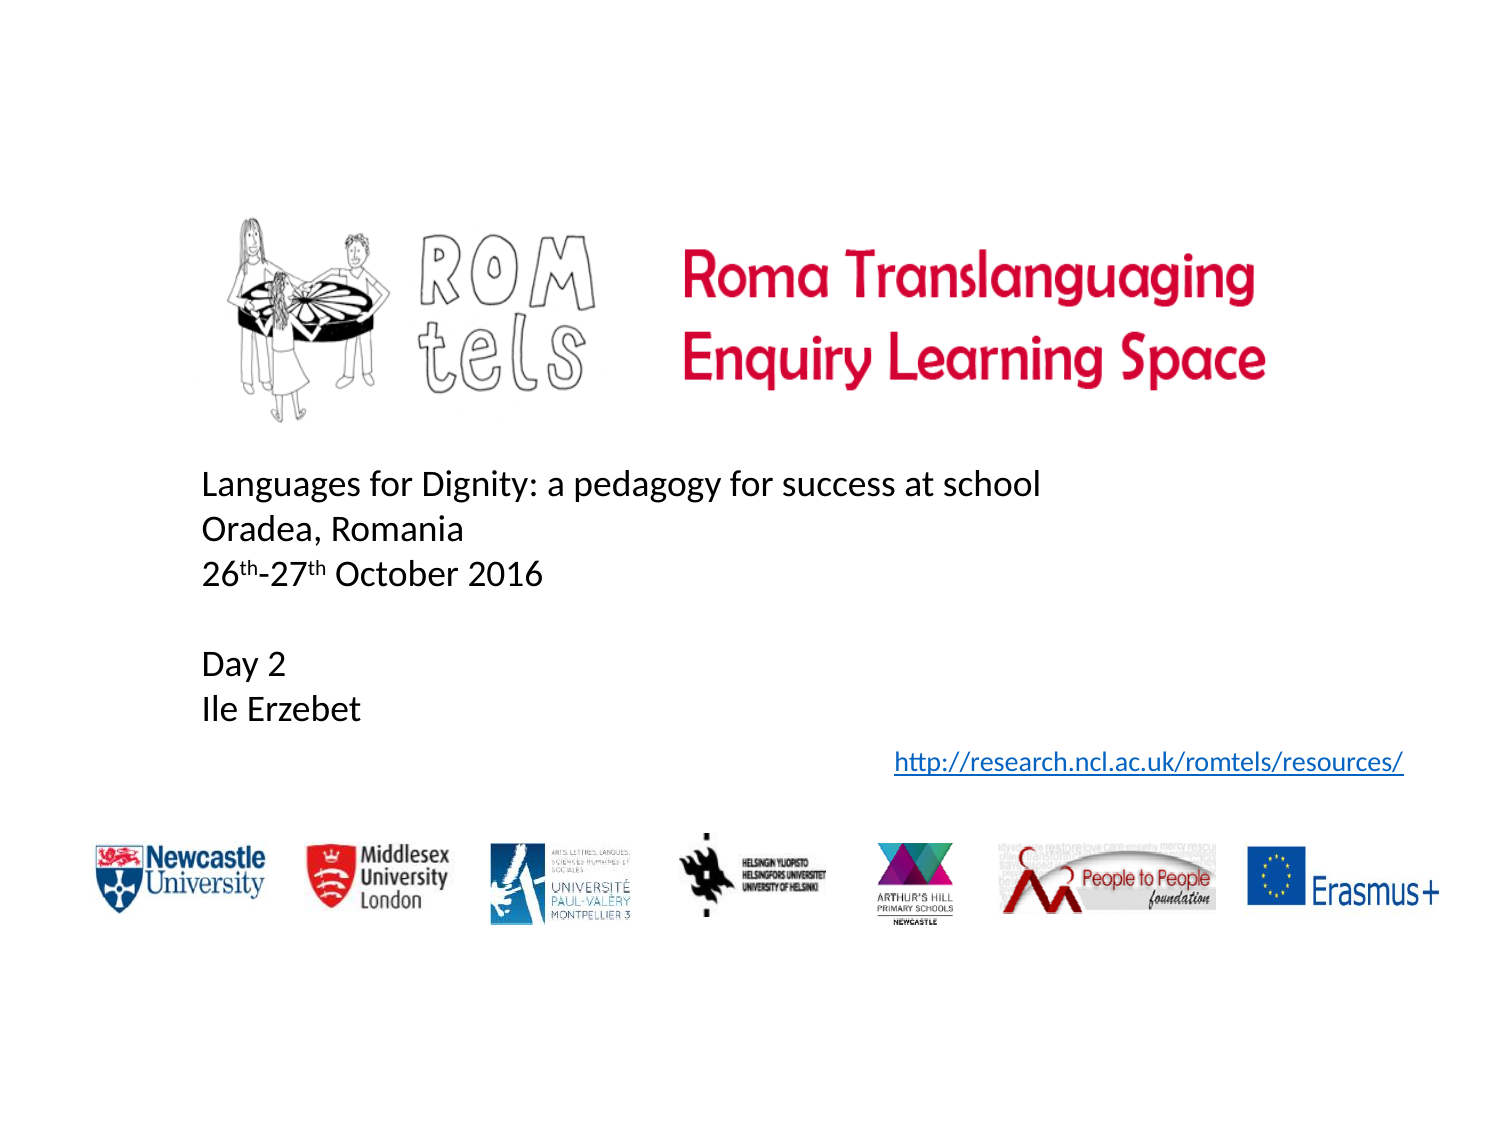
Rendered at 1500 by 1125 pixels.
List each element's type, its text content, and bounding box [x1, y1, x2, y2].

picture [186, 203, 1328, 429]
text_box http://research.ncl.ac.uk/romtels/resources/ [879, 736, 1419, 785]
picture [874, 843, 957, 925]
picture [997, 843, 1216, 914]
picture [304, 841, 455, 913]
picture [490, 843, 631, 925]
picture [91, 841, 269, 917]
picture [1236, 829, 1450, 922]
picture [679, 833, 826, 917]
text_box Languages for Dignity: a pedagogy for success at school Oradea, Romania 26th-27th October 2016 Day 2 Ile Erzebet [186, 451, 1293, 770]
